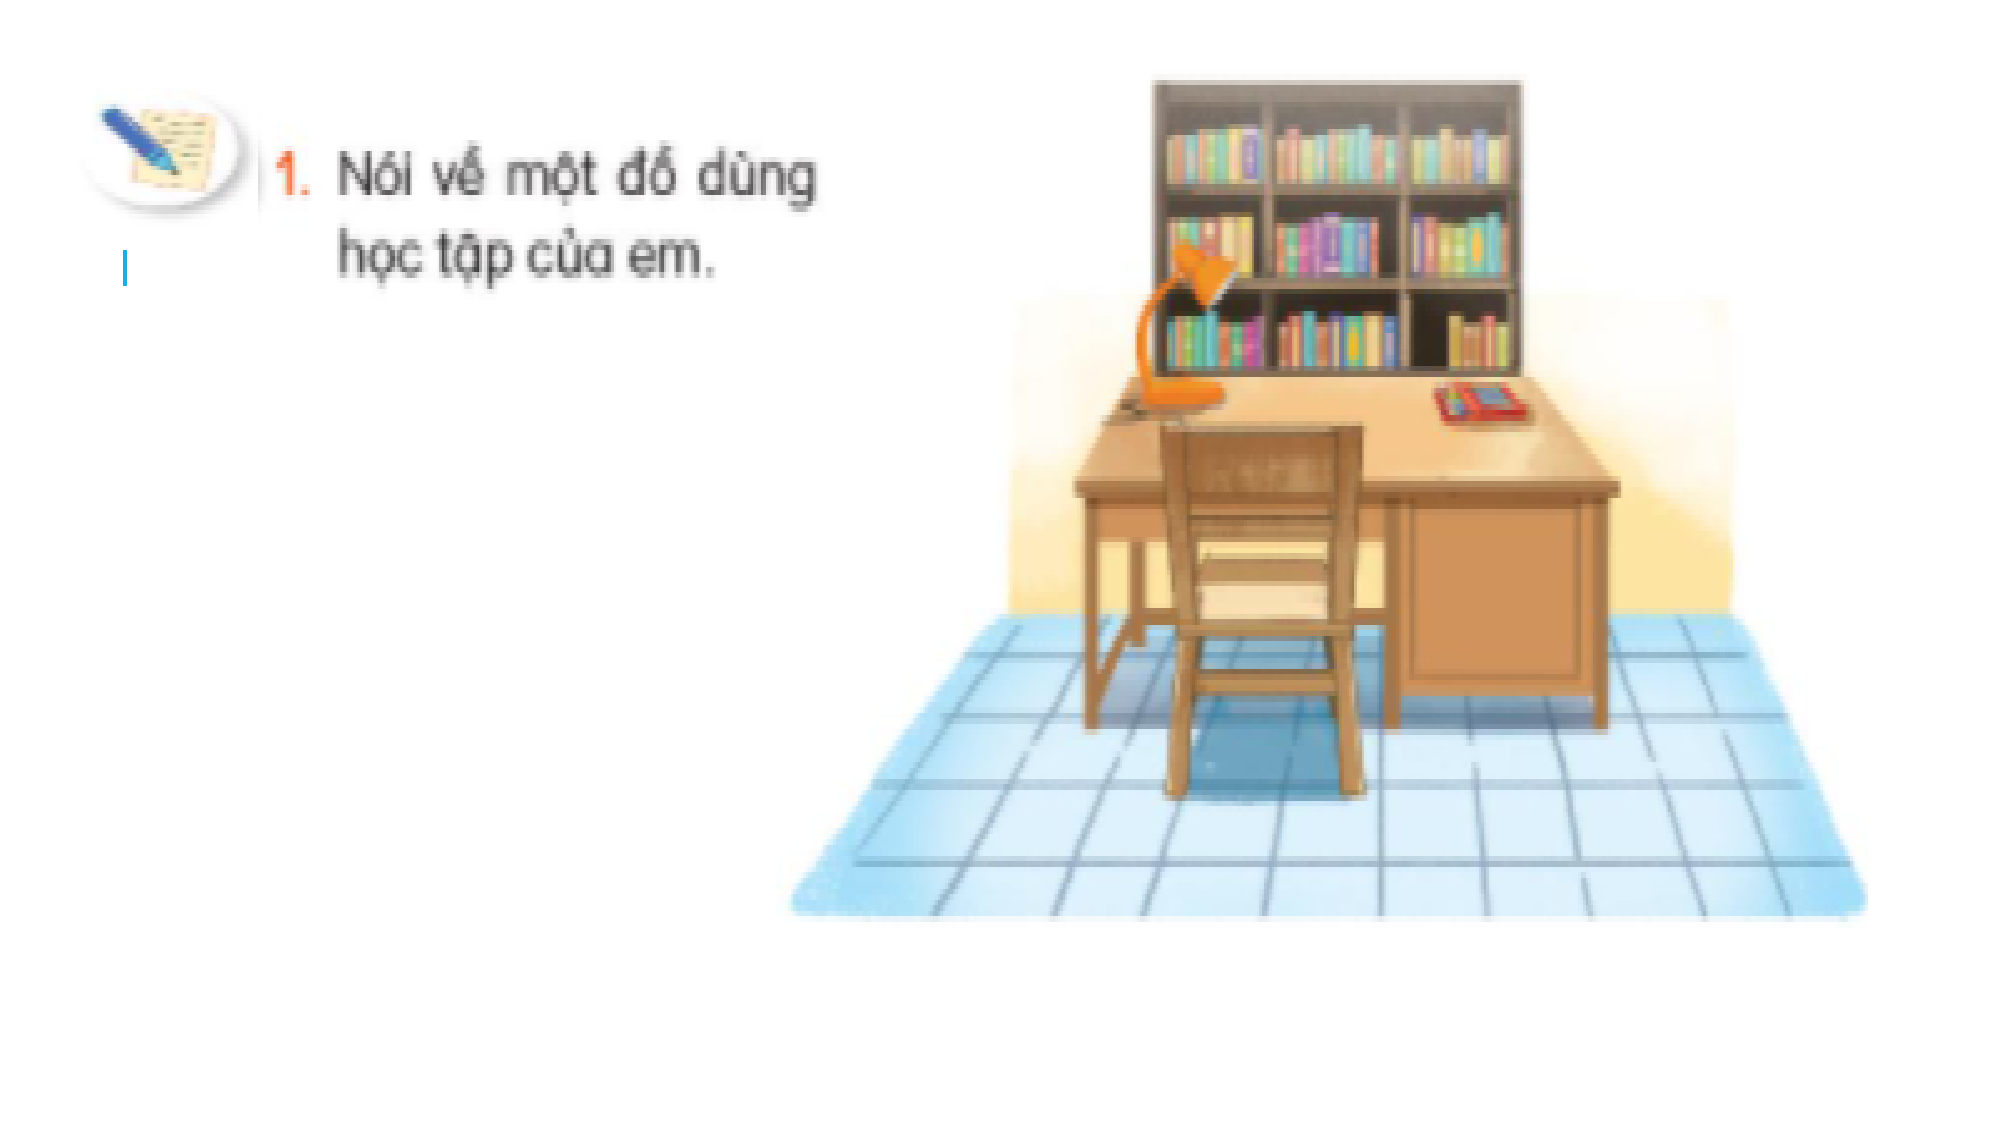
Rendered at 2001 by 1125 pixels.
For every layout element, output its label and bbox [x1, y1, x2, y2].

picture [38, 21, 1868, 928]
